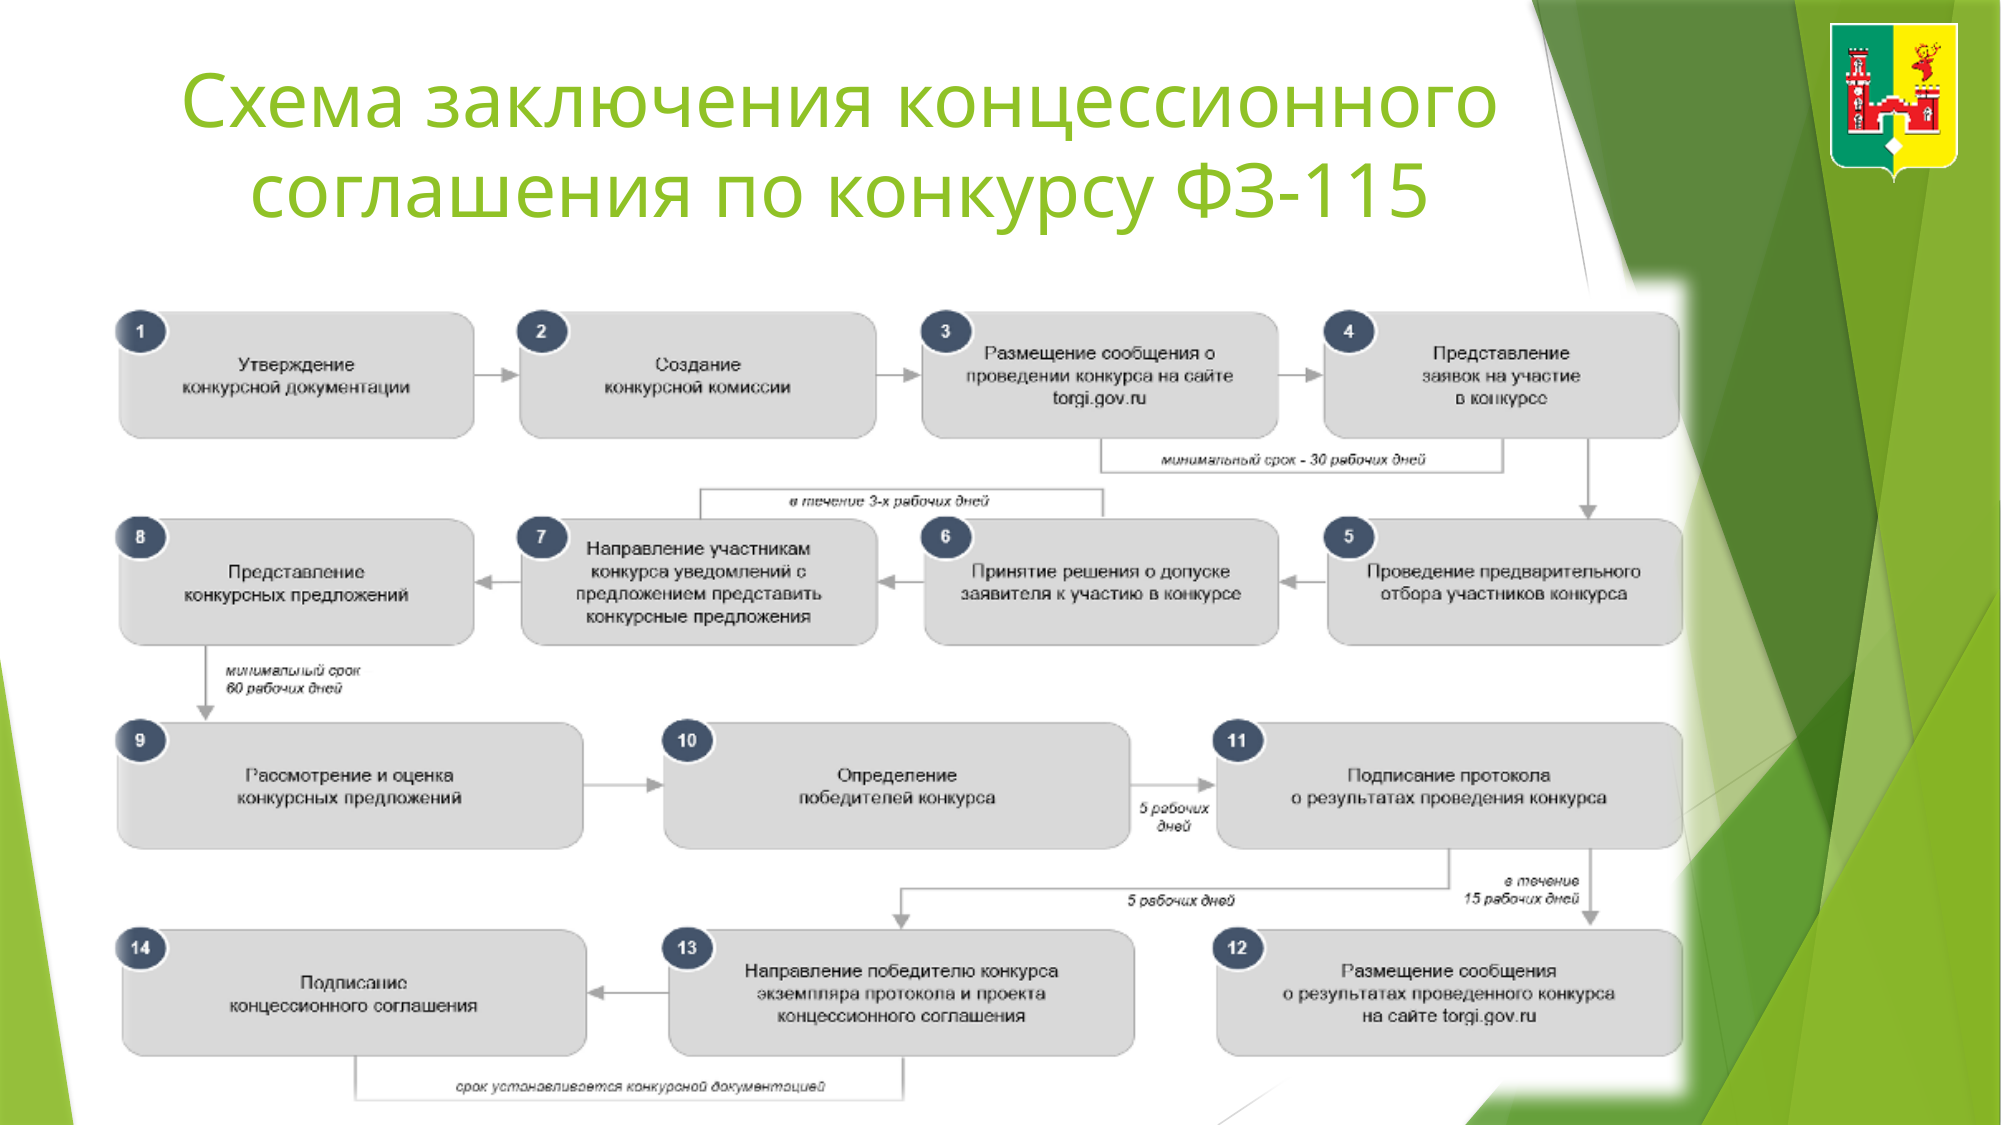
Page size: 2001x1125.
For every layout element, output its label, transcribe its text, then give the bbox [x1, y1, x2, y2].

picture [1829, 22, 1958, 184]
picture [98, 261, 1705, 1115]
title Схема заключения концессионного соглашения по конкурсу ФЗ-115 [135, 45, 1546, 260]
